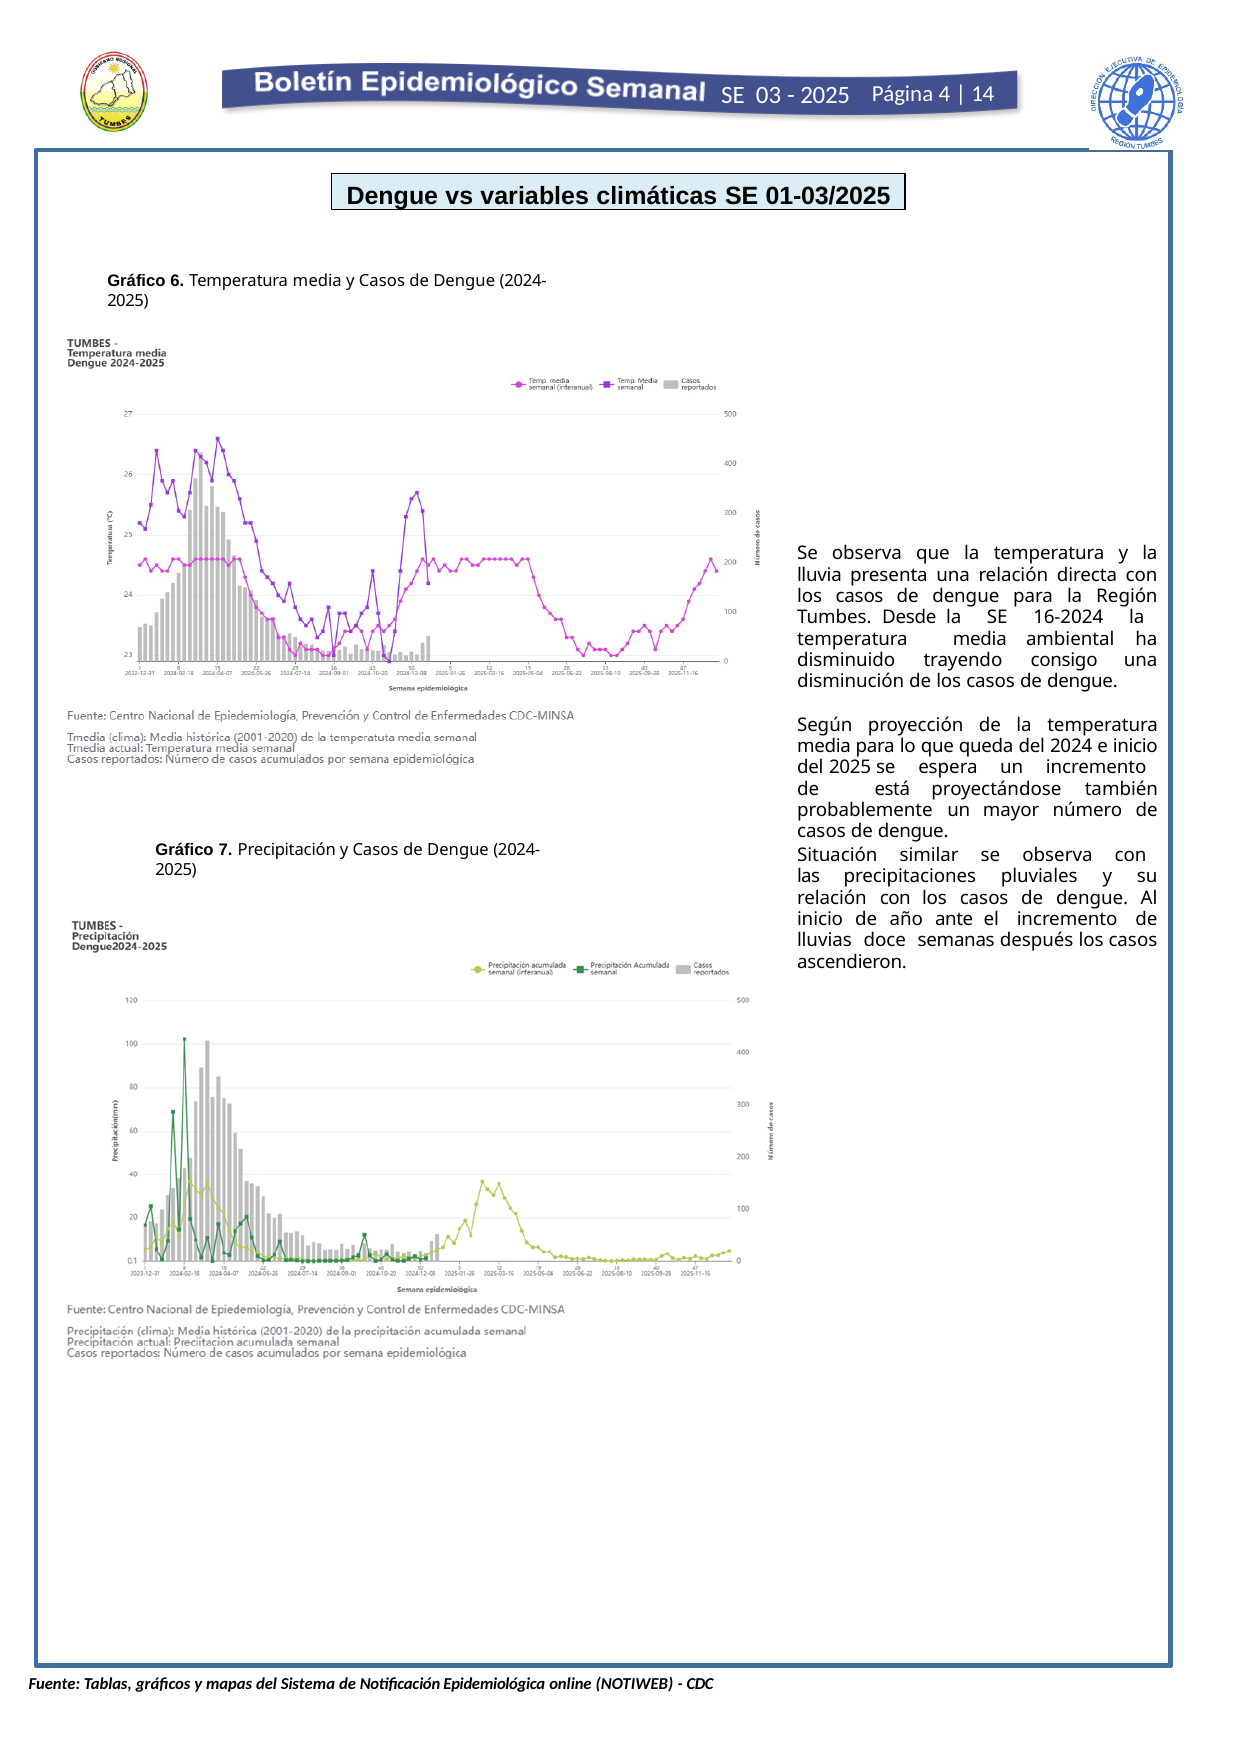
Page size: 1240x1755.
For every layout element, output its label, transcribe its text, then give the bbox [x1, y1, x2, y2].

footer Fuente: Tablas, gráficos y mapas del Sistema de Notificación Epidemiológica online (NOTIWEB) - CDC [26, 1675, 827, 1755]
picture [65, 921, 774, 1360]
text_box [33, 50, 1184, 1669]
